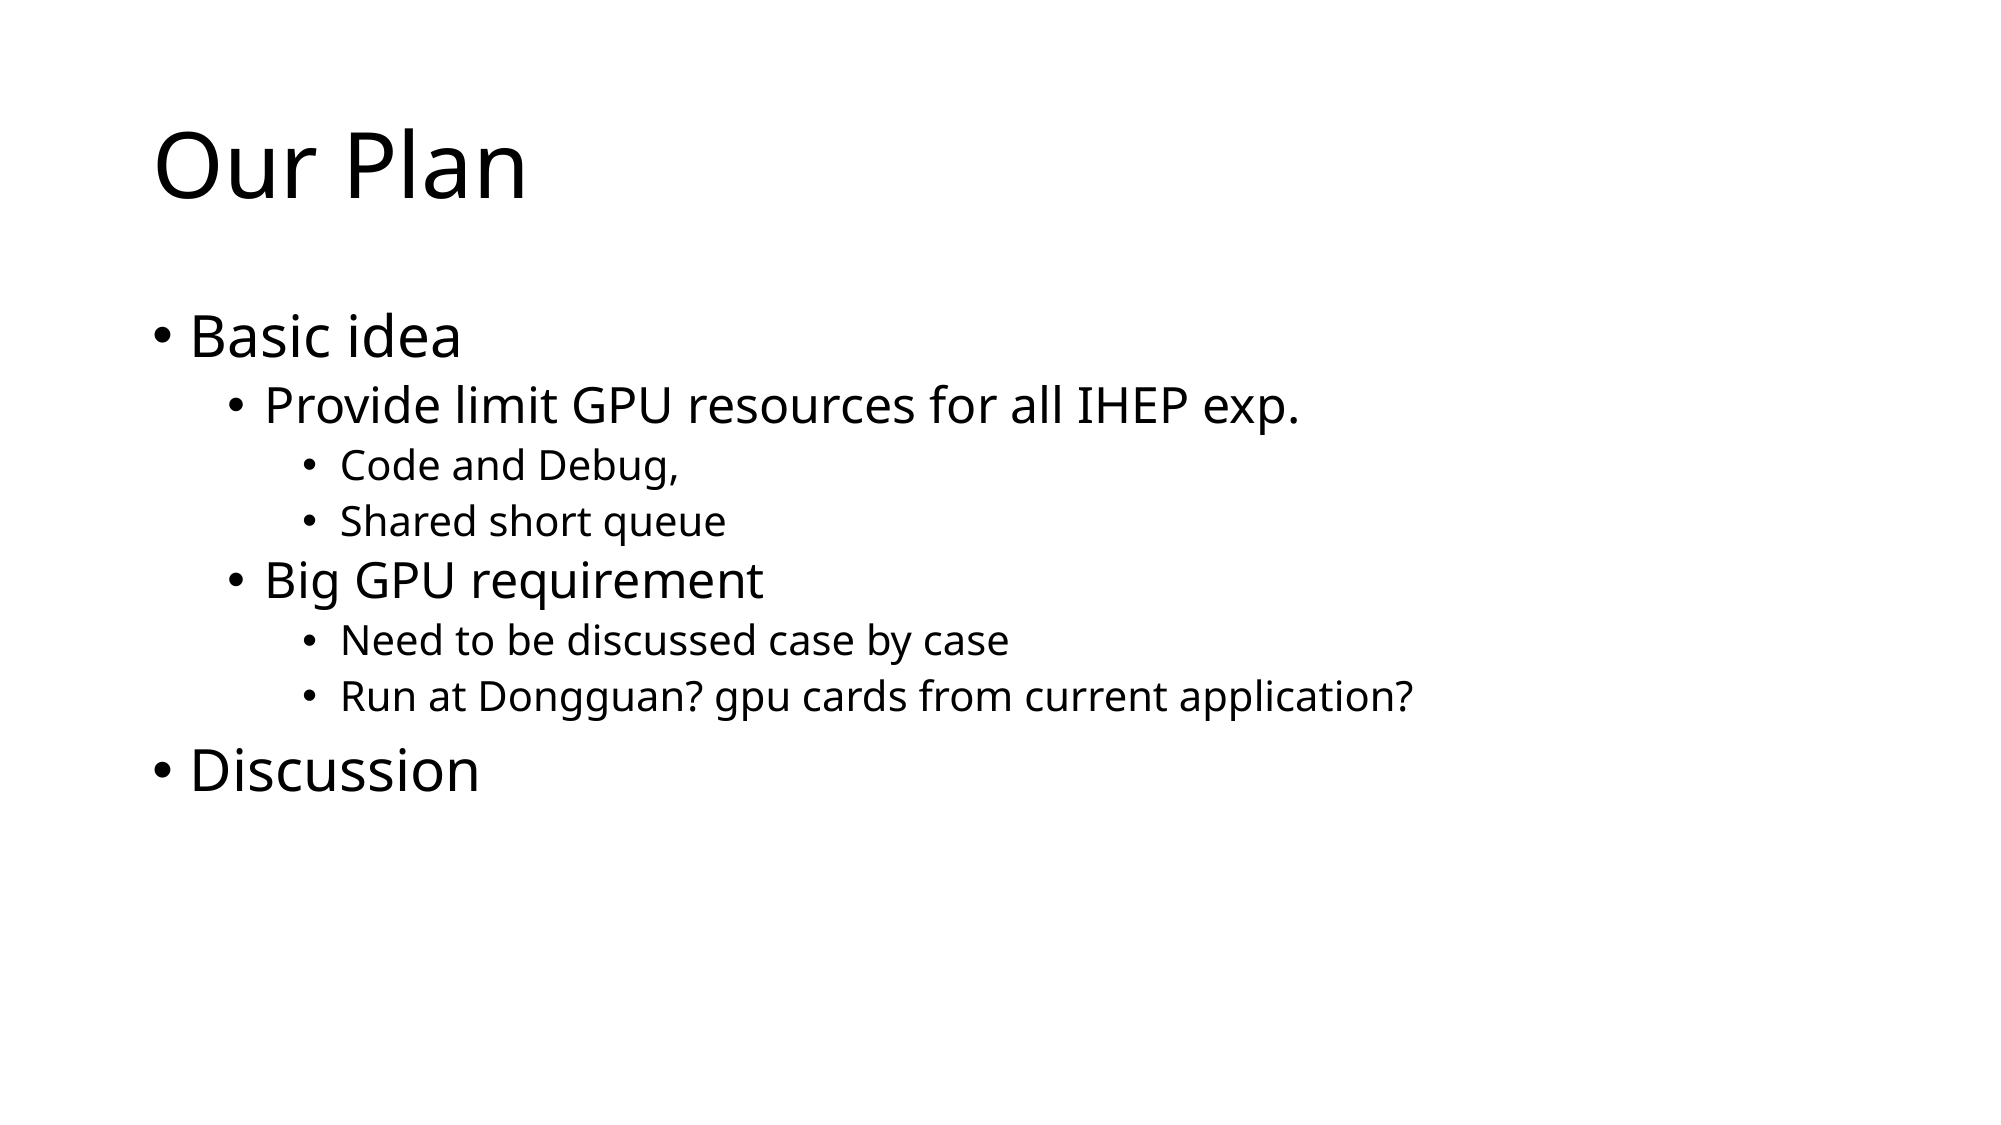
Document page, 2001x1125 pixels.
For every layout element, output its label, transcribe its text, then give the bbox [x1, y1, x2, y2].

list Basic idea Provide limit GPU resources for all IHEP exp. Code and Debug, Shared short queue Big GPU requirement Need to be discussed case by case Run at Dongguan? gpu cards from current application? Discussion [137, 299, 1863, 1014]
title Our Plan [137, 59, 1863, 278]
